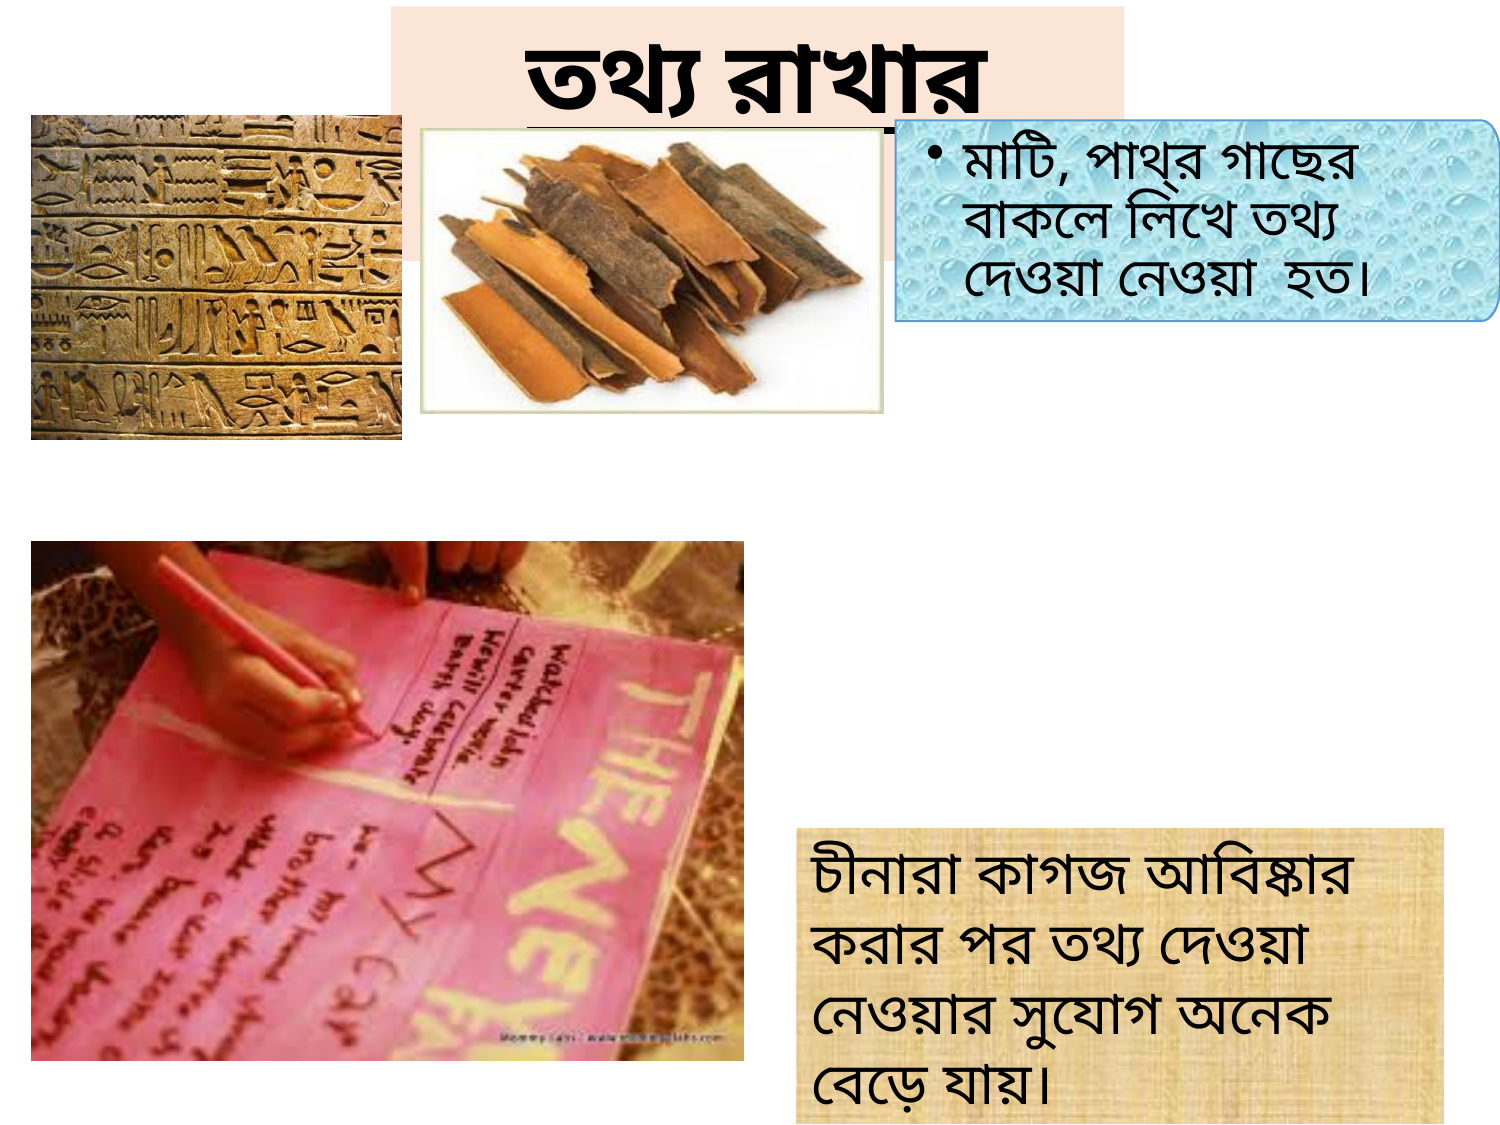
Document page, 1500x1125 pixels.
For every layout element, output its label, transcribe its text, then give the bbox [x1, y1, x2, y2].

picture [420, 128, 885, 415]
text_box চীনারা কাগজ আবিষ্কার করার পর তথ্য দেওয়া নেওয়ার সুযোগ অনেক বেড়ে যায়। [796, 828, 1444, 1124]
picture [31, 115, 402, 440]
text_box তথ্য রাখার মাধ্যম [391, 6, 1125, 261]
text_box মাটি, পাথ্‌র গাছের বাকলে লিখে তথ্য দেওয়া নেওয়া হত। [894, 119, 1500, 323]
picture [31, 541, 744, 1061]
